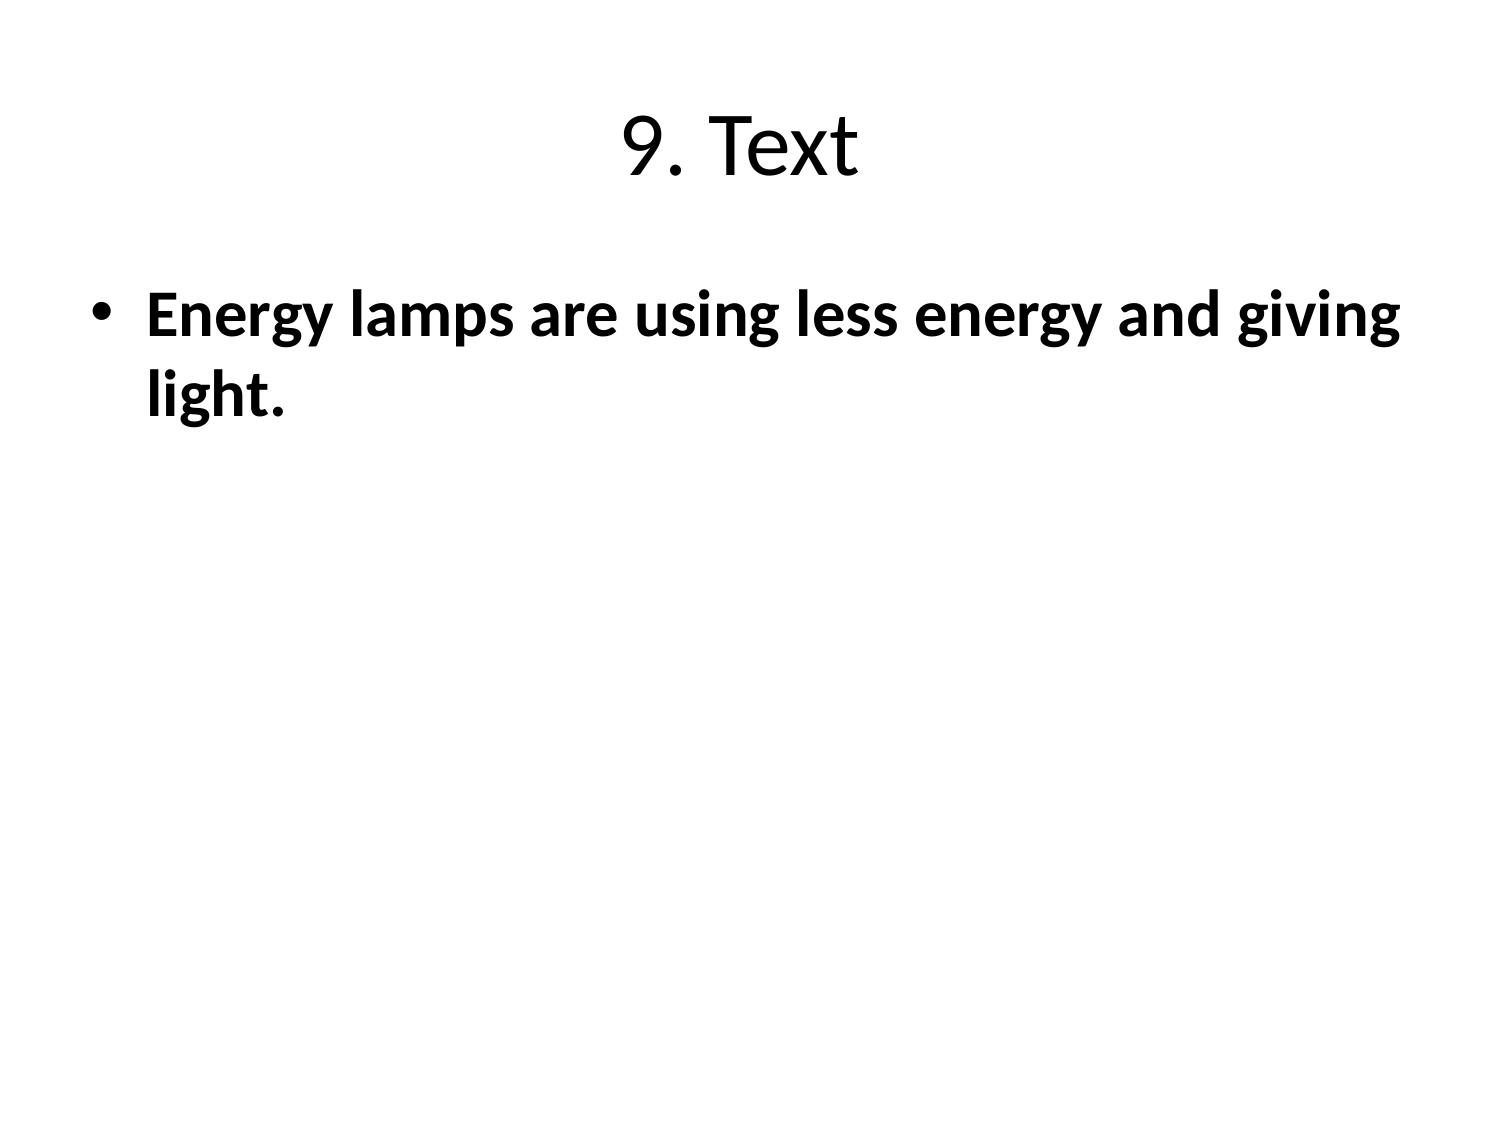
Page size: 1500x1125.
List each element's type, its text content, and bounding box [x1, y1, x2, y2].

title 9. Text [75, 45, 1425, 233]
list Energy lamps are using less energy and giving light. [75, 262, 1425, 1005]
